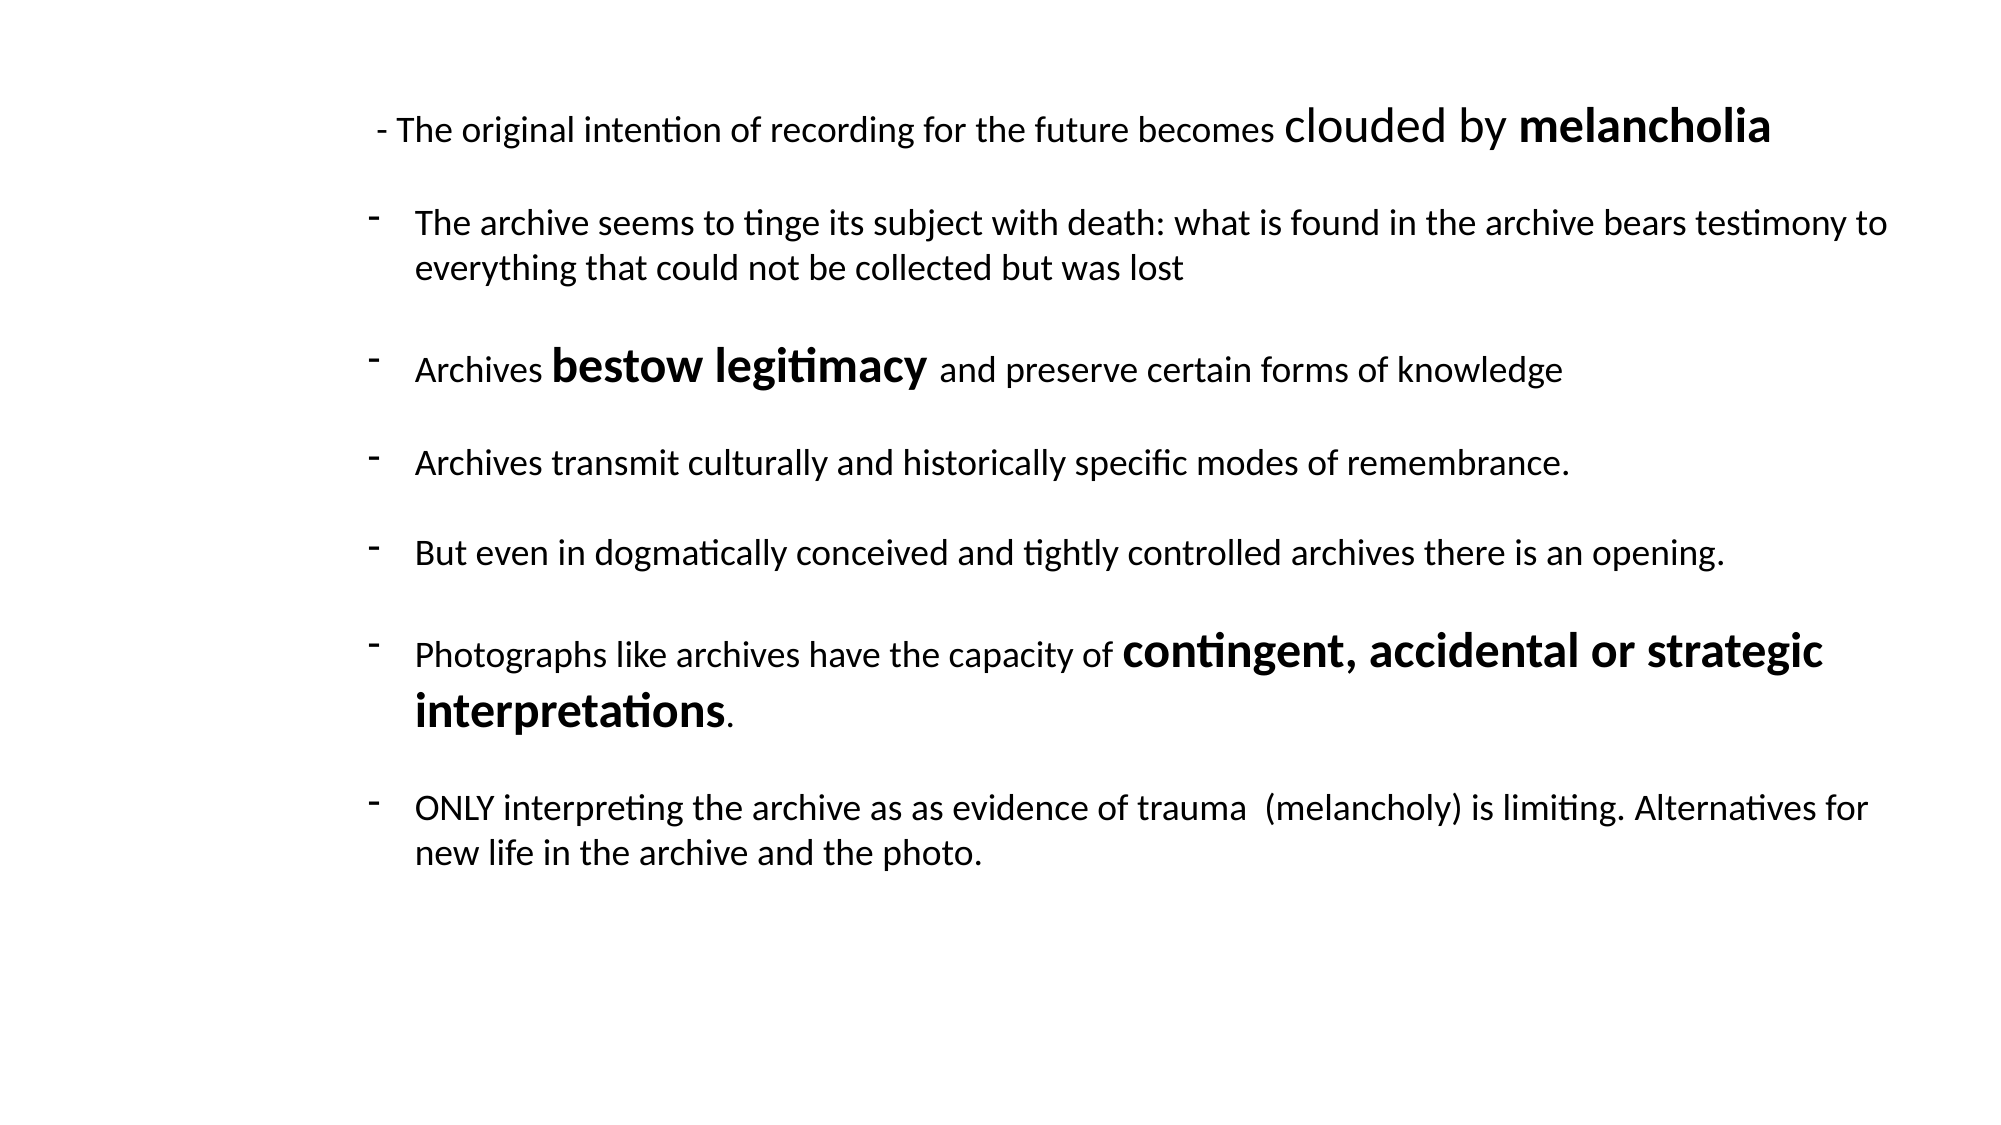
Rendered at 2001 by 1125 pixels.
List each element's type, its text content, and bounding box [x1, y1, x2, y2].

text_box - The original intention of recording for the future becomes clouded by melancholia The archive seems to tinge its subject with death: what is found in the archive bears testimony to everything that could not be collected but was lost Archives bestow legitimacy and preserve certain forms of knowledge Archives transmit culturally and historically specific modes of remembrance. But even in dogmatically conceived and tightly controlled archives there is an opening. Photographs like archives have the capacity of contingent, accidental or strategic interpretations. ONLY interpreting the archive as as evidence of trauma (melancholy) is limiting. Alternatives for new life in the archive and the photo. [353, 85, 1936, 881]
